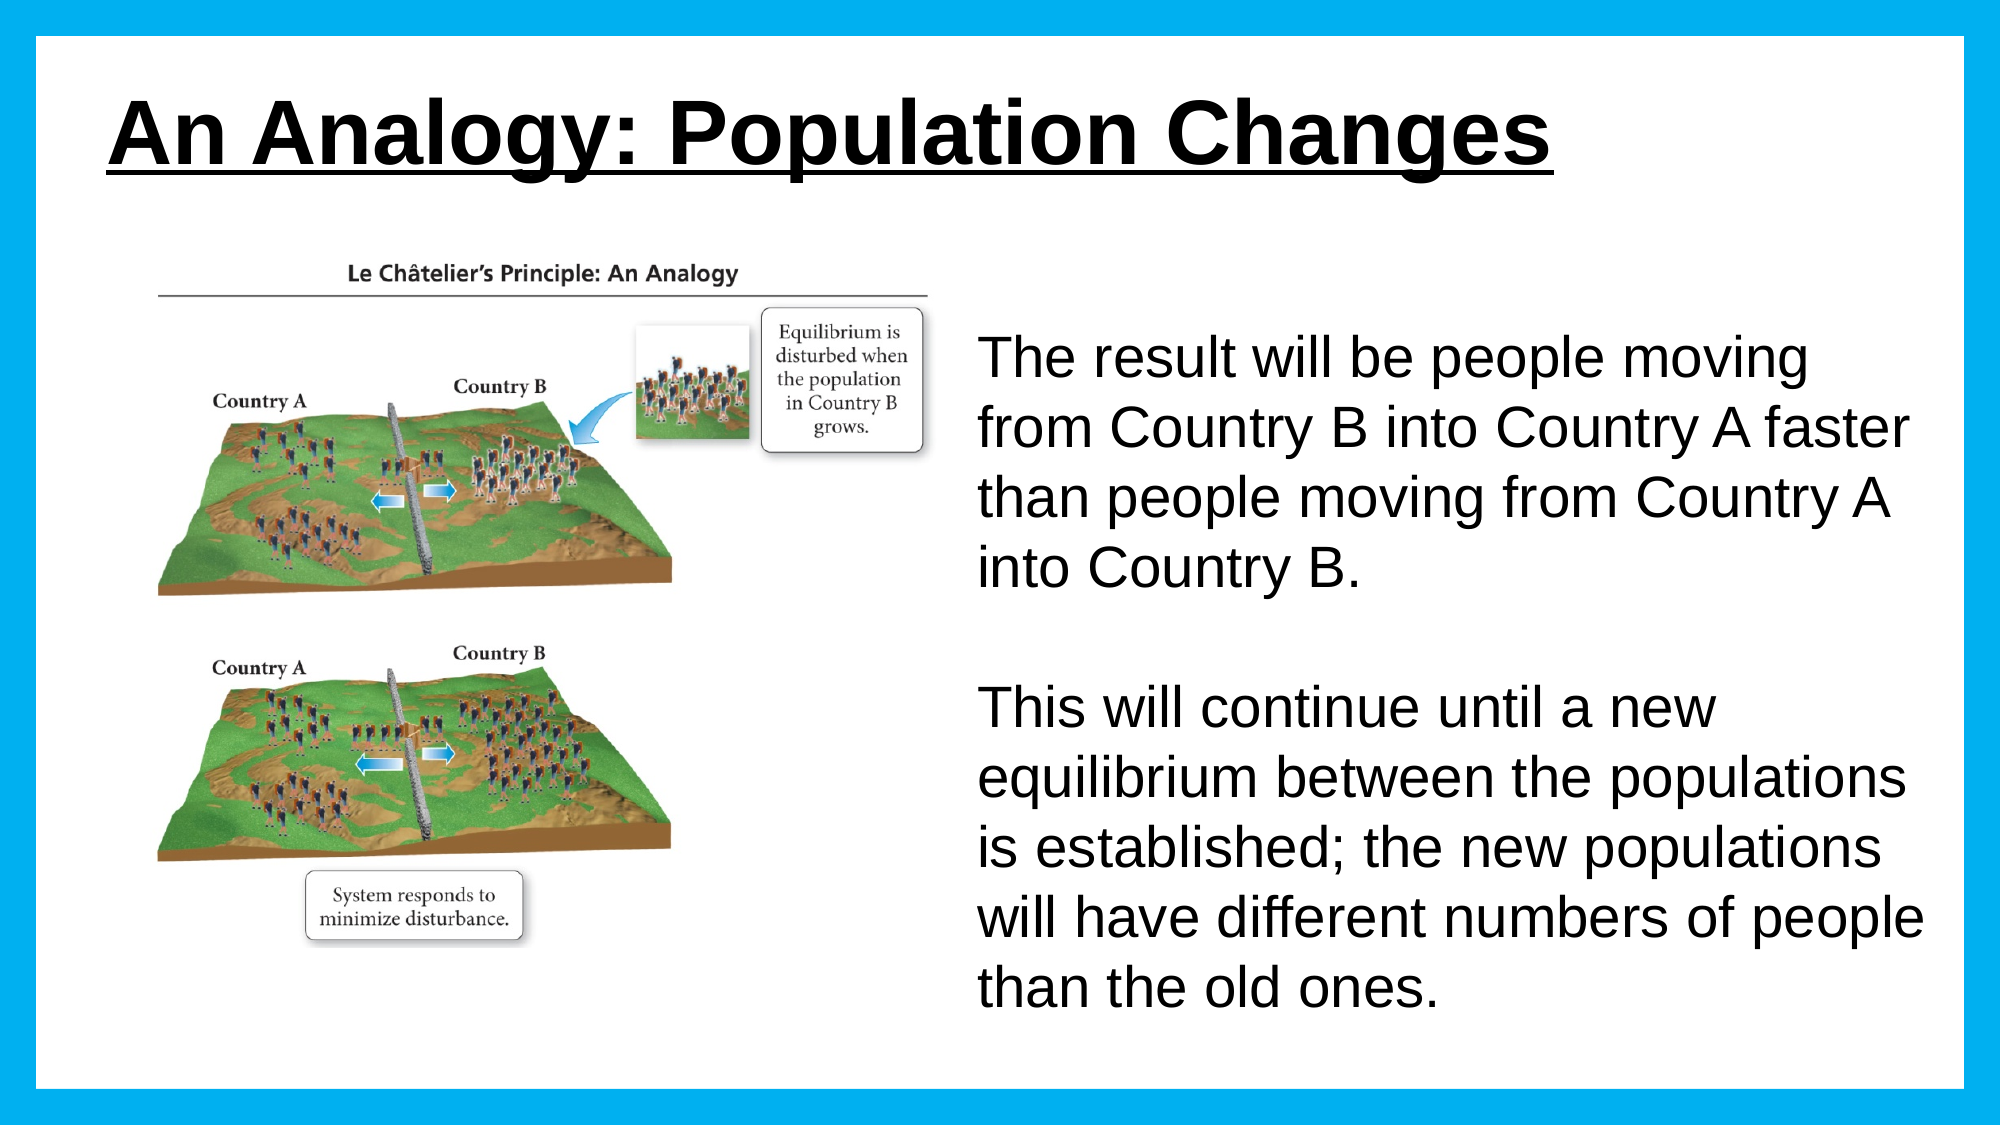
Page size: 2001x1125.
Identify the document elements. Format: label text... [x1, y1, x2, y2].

picture [149, 255, 946, 948]
text_box The result will be people moving from Country B into Country A faster than people moving from Country A into Country B. This will continue until a new equilibrium between the populations is established; the new populations will have different numbers of people than the old ones. [962, 312, 1950, 1027]
title An Analogy: Population Changes [90, 38, 1688, 223]
text_box [0, 0, 2000, 1125]
